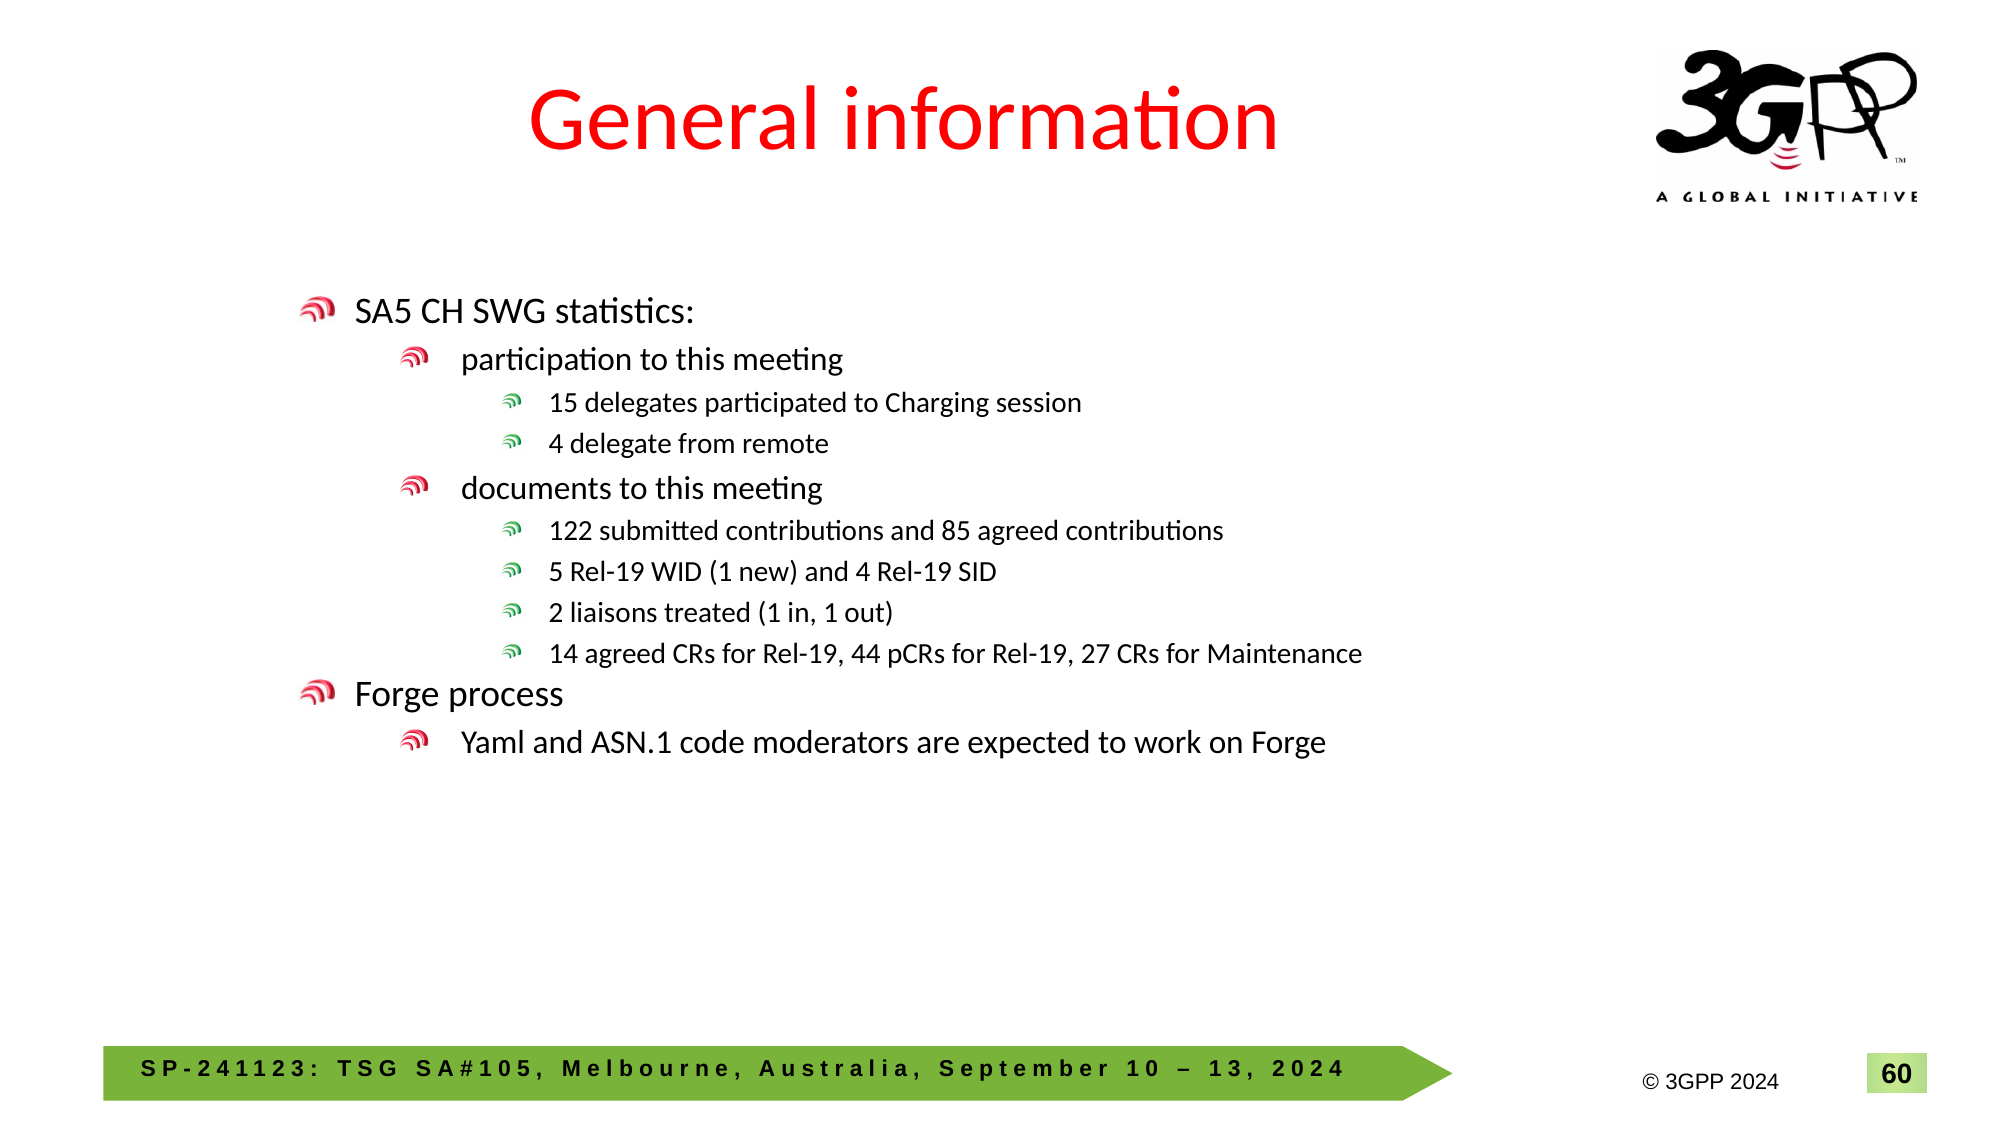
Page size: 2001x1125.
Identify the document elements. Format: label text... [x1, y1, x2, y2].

picture [498, 431, 520, 452]
picture [498, 641, 520, 662]
picture [298, 678, 335, 705]
picture [398, 345, 423, 370]
picture [298, 295, 335, 322]
text_box SA5 CH SWG statistics: participation to this meeting 15 delegates participated to Charging session 4 delegate from remote documents to this meeting 122 submitted contributions and 85 agreed contributions 5 Rel-19 WID (1 new) and 4 Rel-19 SID 2 liaisons treated (1 in, 1 out) 14 agreed CRs for Rel-19, 44 pCRs for Rel-19, 27 CRs for Maintenance Forge process Yaml and ASN.1 code moderators are expected to work on Forge [283, 278, 1651, 959]
picture [1656, 50, 1917, 202]
picture [498, 390, 520, 412]
picture [398, 474, 423, 498]
picture [398, 728, 423, 753]
picture [498, 559, 520, 581]
picture [498, 600, 520, 621]
text_box General information [335, 19, 1476, 207]
table_cell TS 32.240/255/256 [1867, 1053, 1927, 1093]
picture [498, 518, 520, 540]
